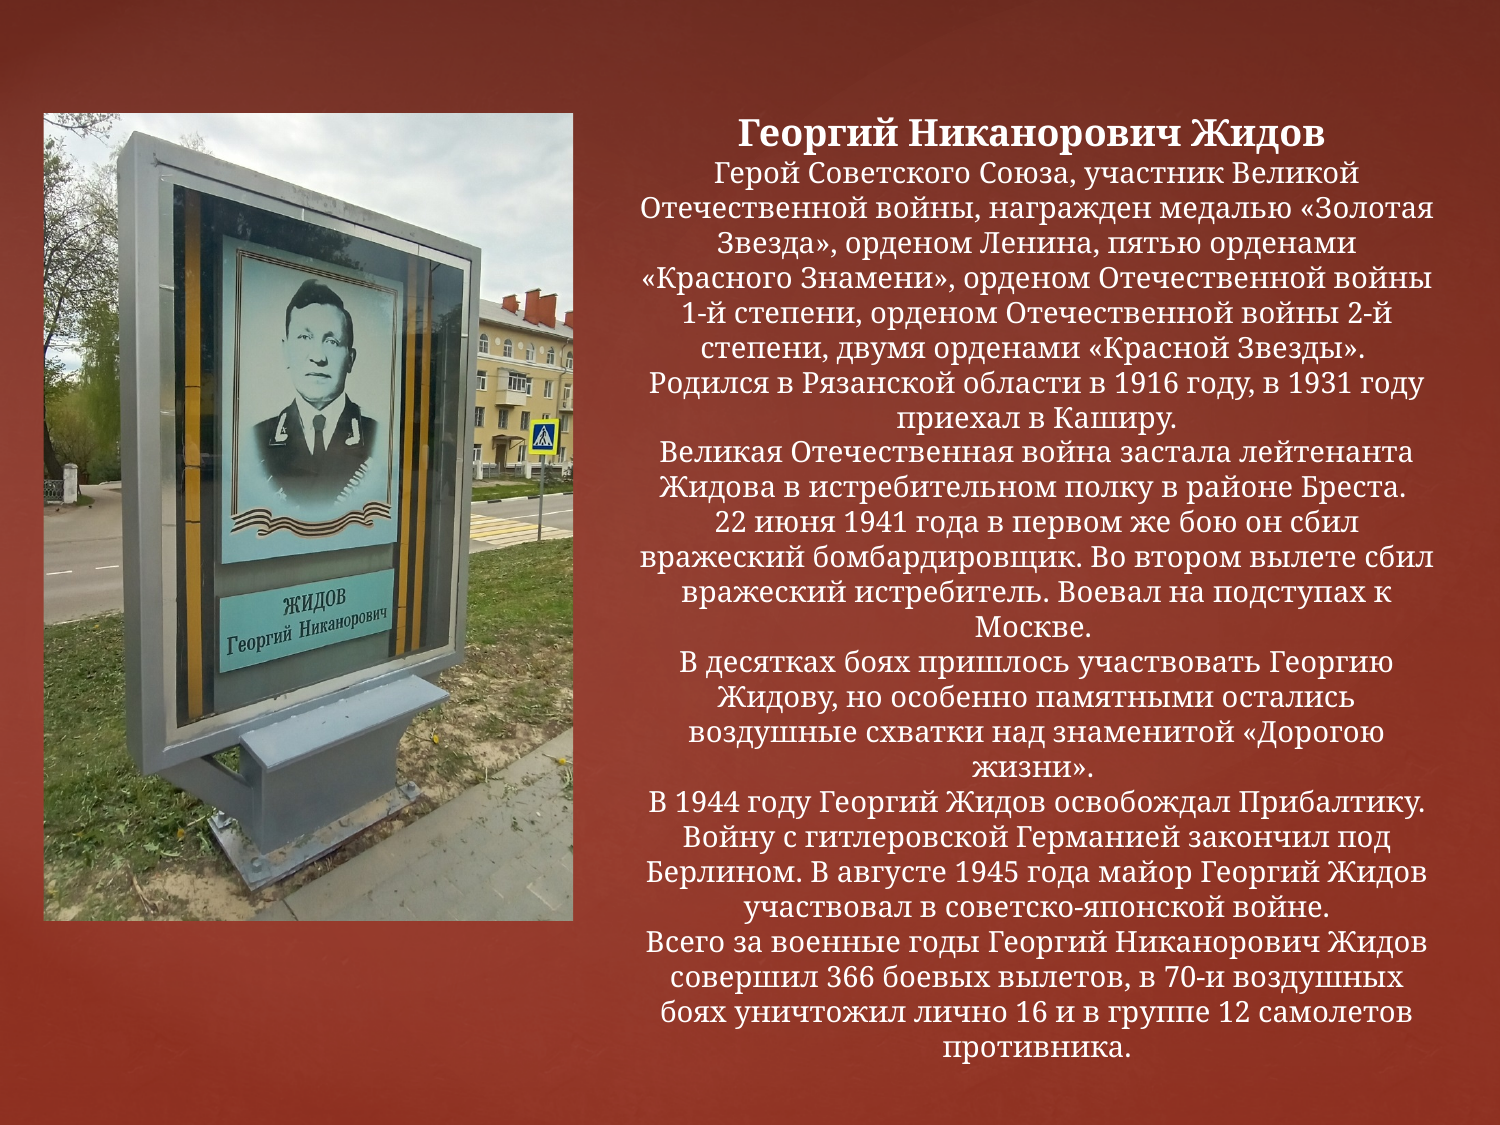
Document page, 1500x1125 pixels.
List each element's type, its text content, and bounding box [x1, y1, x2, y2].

text_box Георгий Никанорович Жидов Герой Советского Союза, участник Великой Отечественной войны, награжден медалью «Золотая Звезда», орденом Ленина, пятью орденами «Красного Знамени», орденом Отечественной войны 1-й степени, орденом Отечественной войны 2-й степени, двумя орденами «Красной Звезды». Родился в Рязанской области в 1916 году, в 1931 году приехал в Каширу. Великая Отечественная война застала лейтенанта Жидова в истребительном полку в районе Бреста. 22 июня 1941 года в первом же бою он сбил вражеский бомбардировщик. Во втором вылете сбил вражеский истребитель. Воевал на подступах к Москве. В десятках боях пришлось участвовать Георгию Жидову, но особенно памятными остались воздушные схватки над знаменитой «Дорогою жизни». В 1944 году Георгий Жидов освобождал Прибалтику. Войну с гитлеровской Германией закончил под Берлином. В августе 1945 года майор Георгий Жидов участвовал в советско-японской войне. Всего за военные годы Георгий Никанорович Жидов совершил 366 боевых вылетов, в 70-и воздушных боях уничтожил лично 16 и в группе 12 самолетов противника. [623, 101, 1451, 1071]
picture [43, 113, 574, 921]
